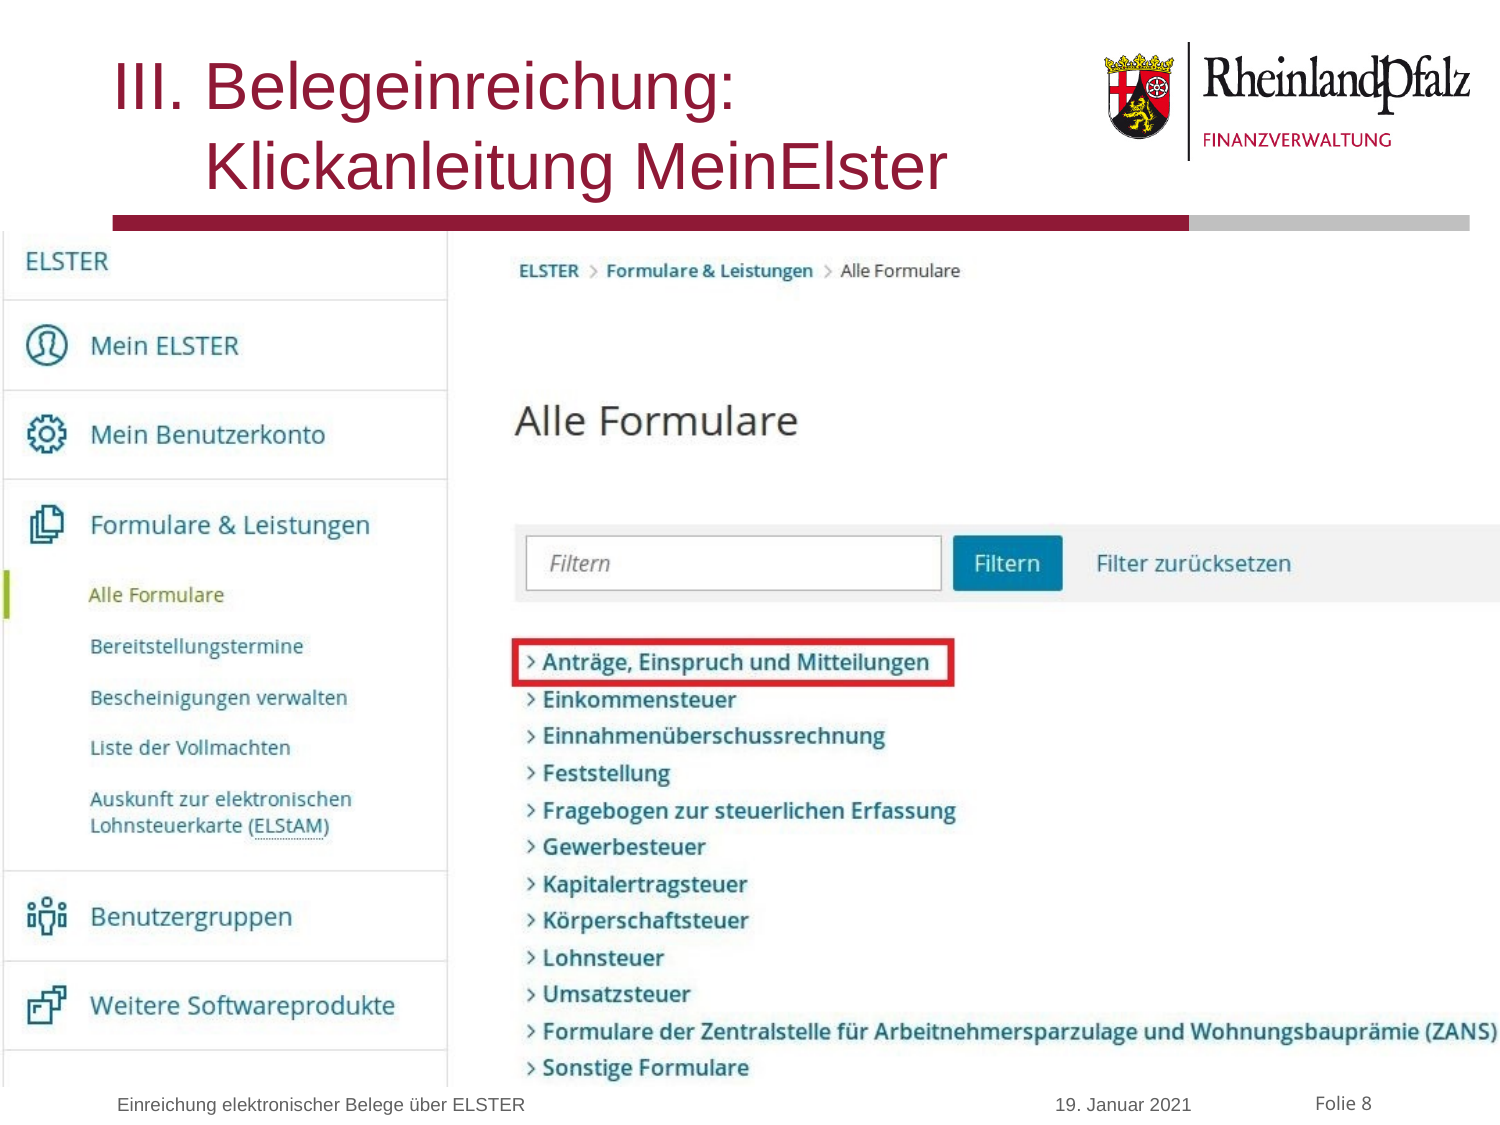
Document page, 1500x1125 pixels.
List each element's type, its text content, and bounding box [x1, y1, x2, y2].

title III. Belegeinreichung: Klickanleitung MeinElster [112, 43, 1164, 203]
picture [1104, 42, 1470, 215]
picture [0, 231, 1500, 1087]
